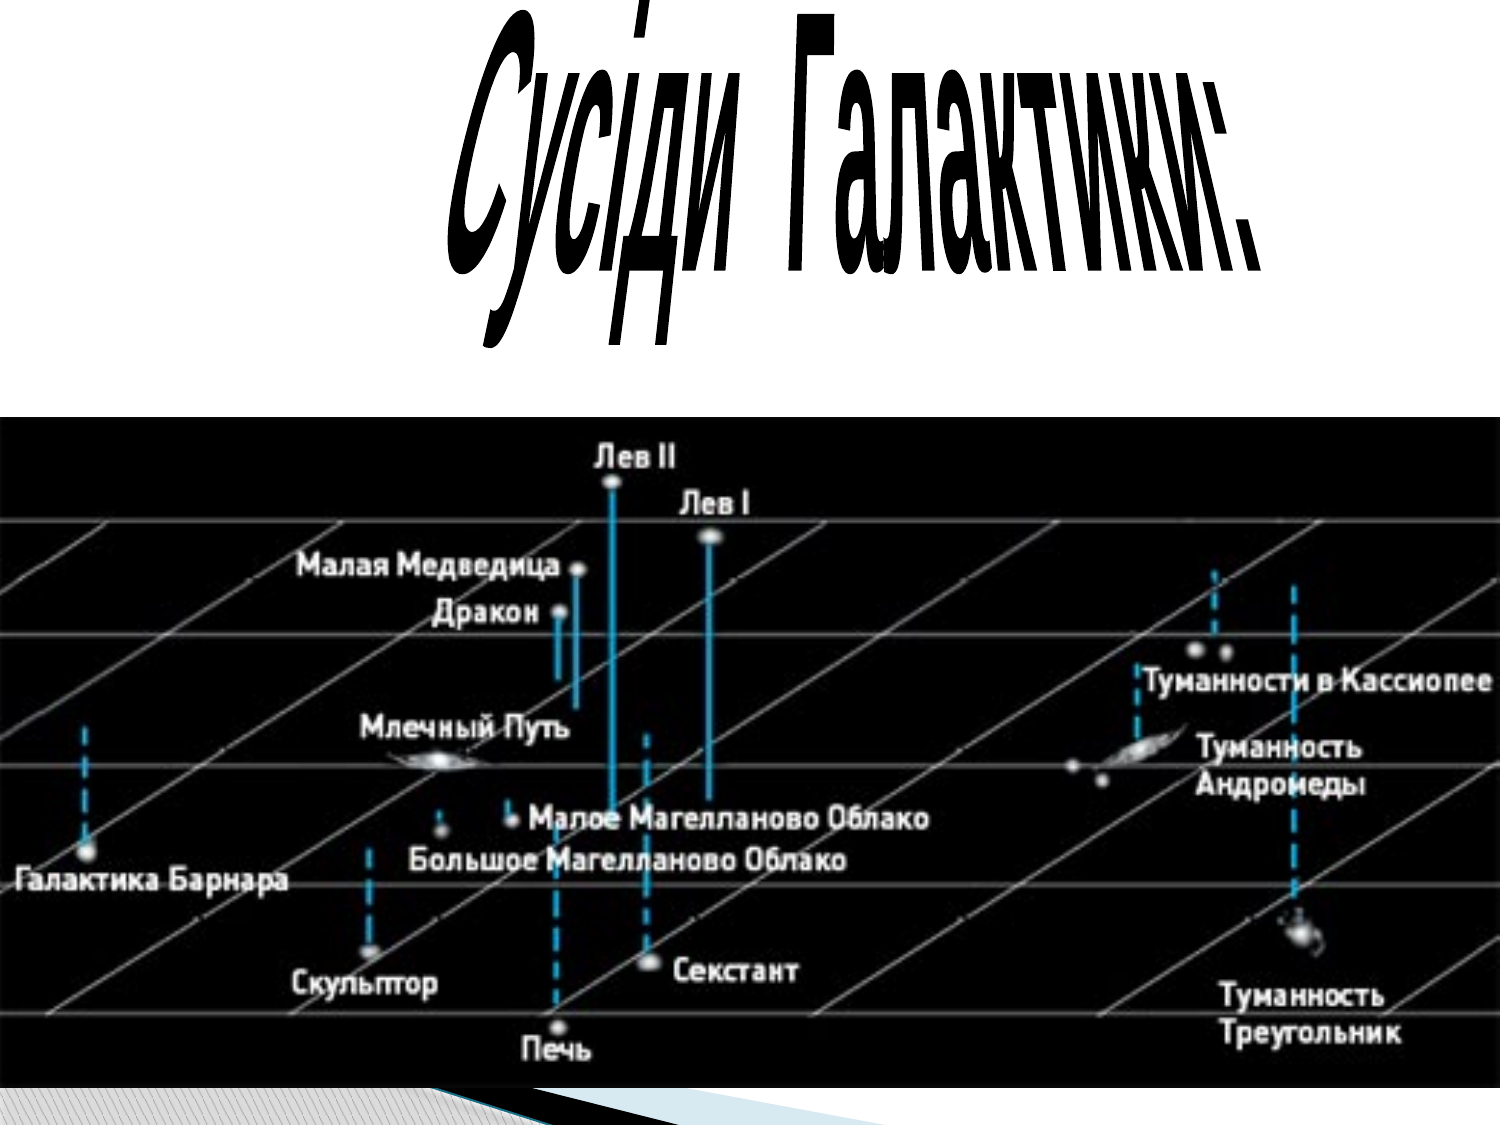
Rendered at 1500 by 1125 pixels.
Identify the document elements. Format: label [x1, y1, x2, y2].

picture [0, 417, 1500, 1088]
